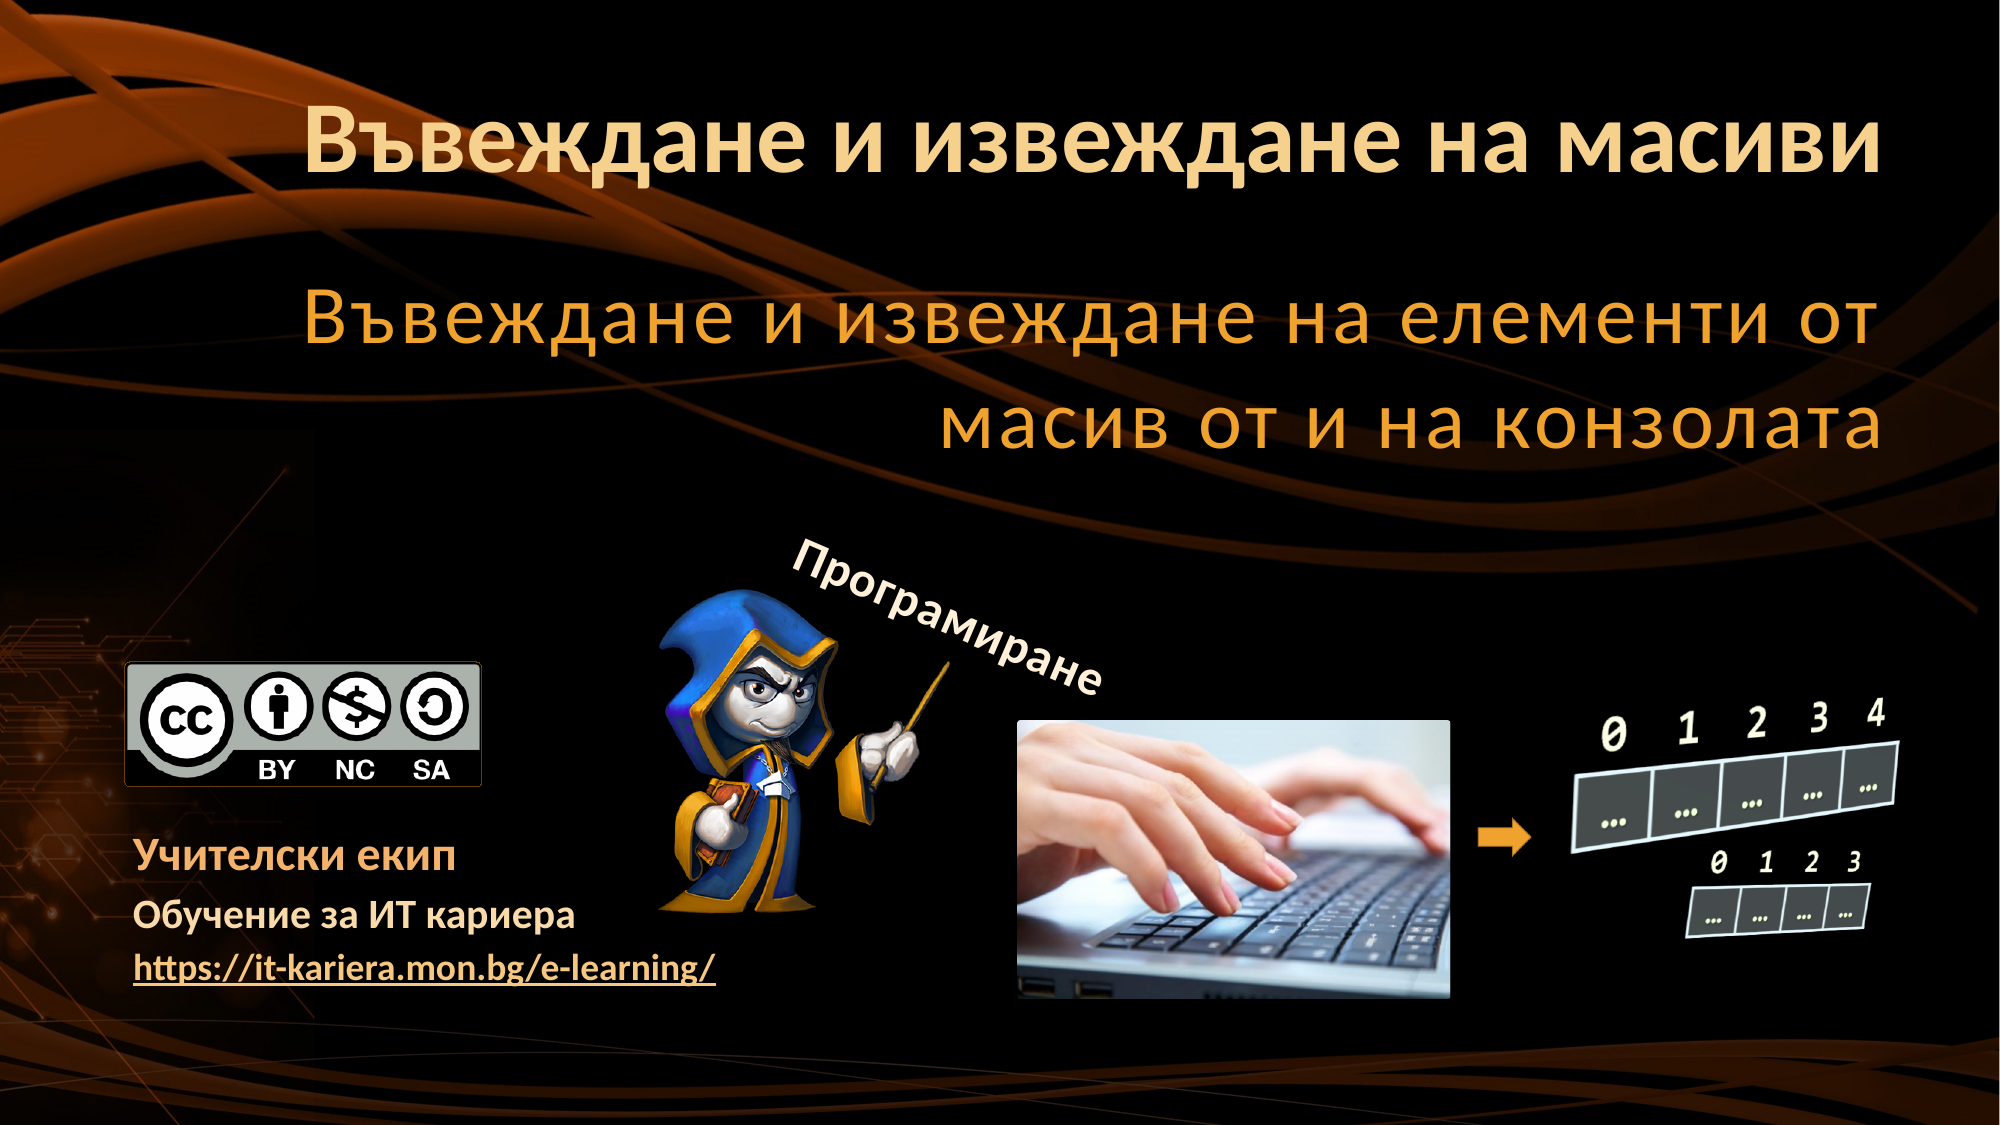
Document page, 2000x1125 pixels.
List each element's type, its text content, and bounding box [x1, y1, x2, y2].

picture [0, 0, 2000, 1125]
subtitle Въвеждане и извеждане на елементи от масив от и на конзолата [149, 254, 1885, 477]
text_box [124, 587, 953, 1002]
text_box Програмиране [736, 502, 1141, 685]
title Въвеждане и извеждане на масиви [149, 75, 1885, 205]
